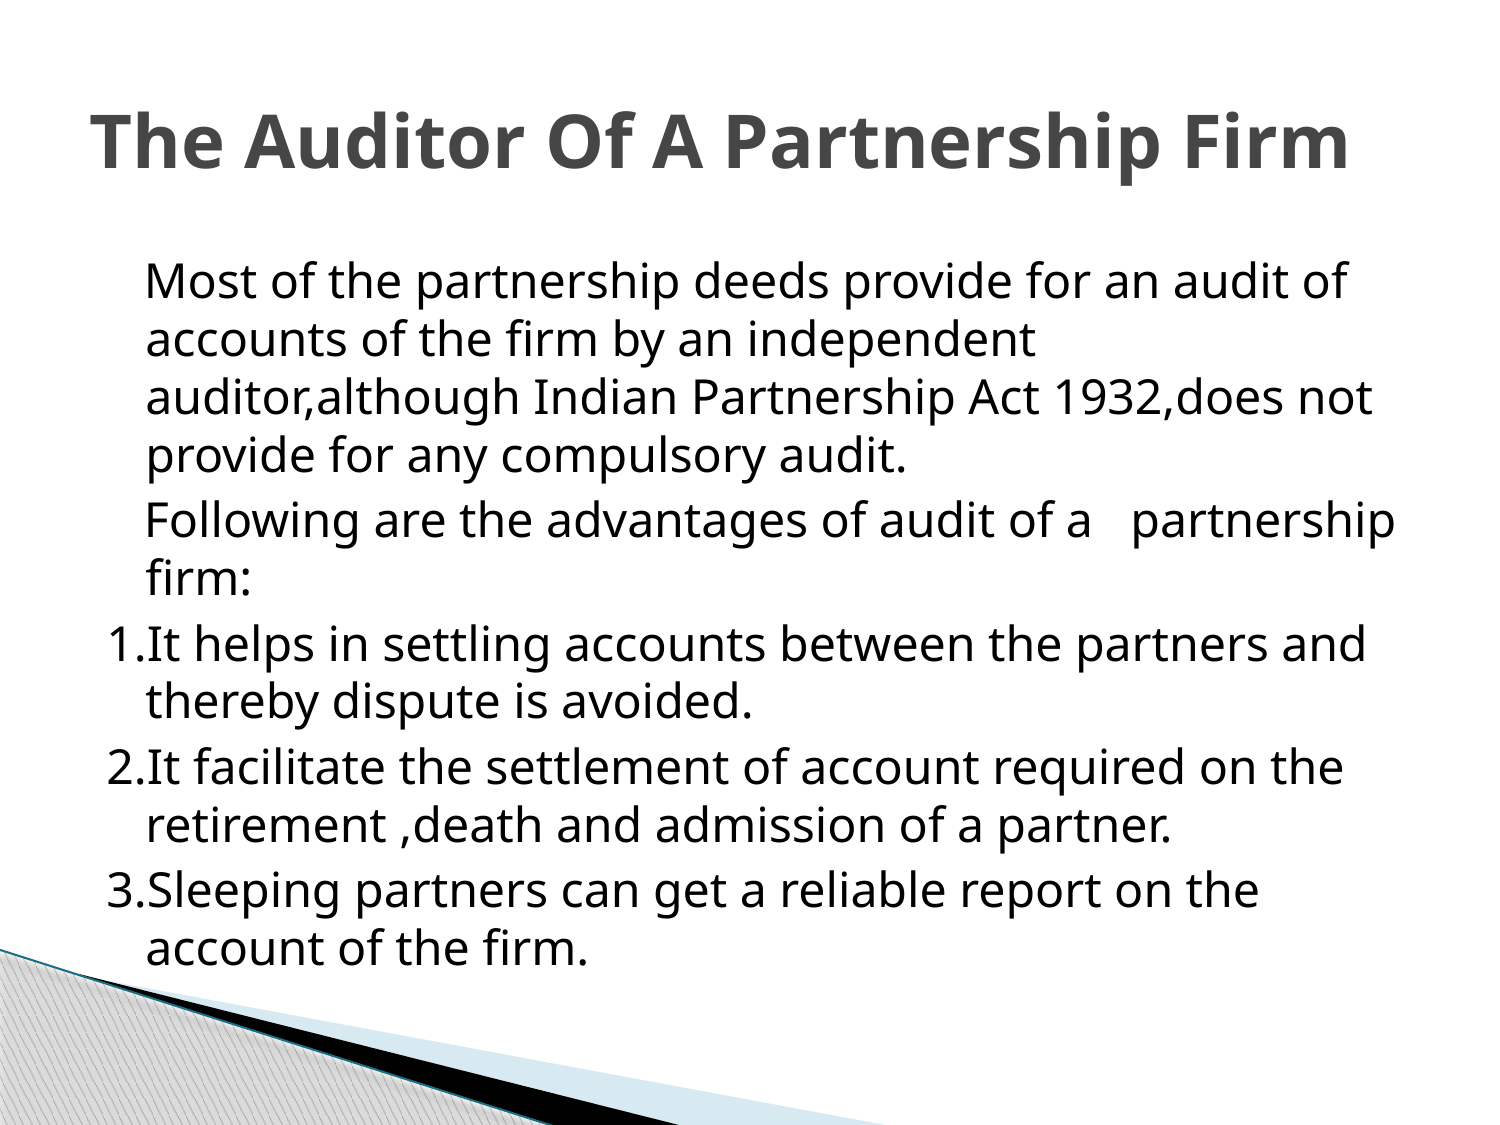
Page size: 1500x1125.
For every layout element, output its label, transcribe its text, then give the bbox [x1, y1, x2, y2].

title The Auditor Of A Partnership Firm [75, 45, 1425, 233]
list Most of the partnership deeds provide for an audit of accounts of the firm by an independent auditor,although Indian Partnership Act 1932,does not provide for any compulsory audit. Following are the advantages of audit of a partnership firm: 1.It helps in settling accounts between the partners and thereby dispute is avoided. 2.It facilitate the settlement of account required on the retirement ,death and admission of a partner. 3.Sleeping partners can get a reliable report on the account of the firm. [75, 243, 1425, 986]
